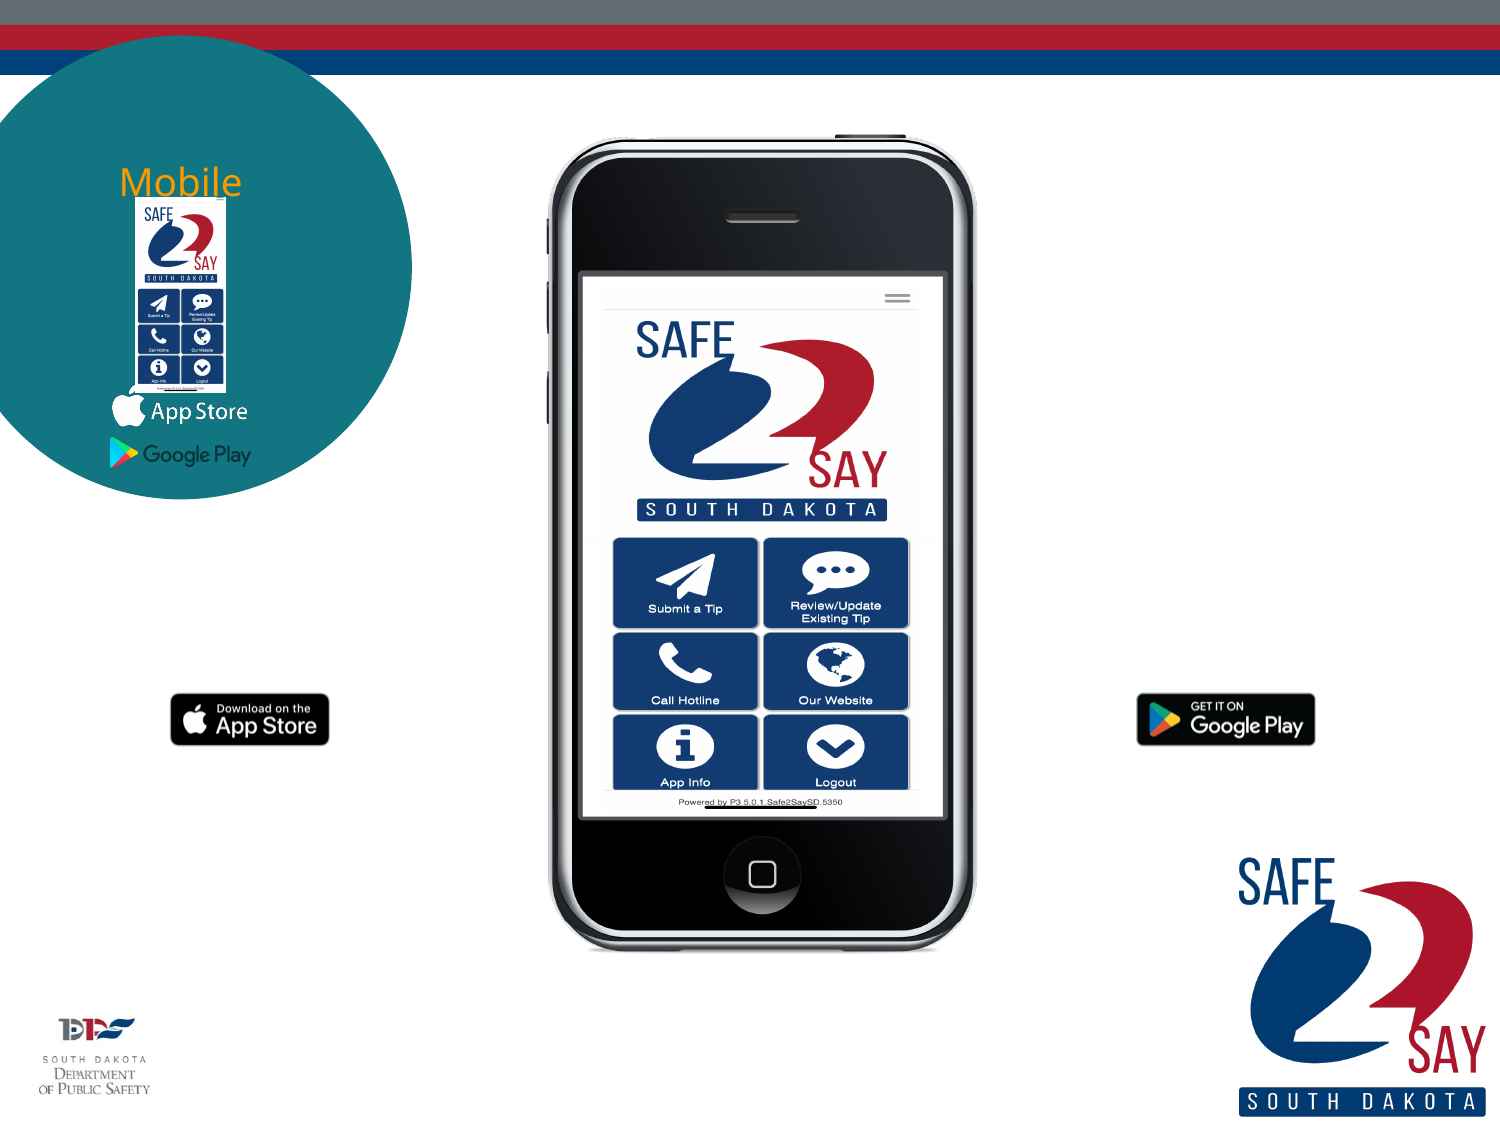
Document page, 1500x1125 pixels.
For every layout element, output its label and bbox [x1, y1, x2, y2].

picture [109, 197, 248, 427]
picture [162, 683, 340, 756]
picture [1159, 783, 1500, 1125]
picture [512, 68, 1013, 1020]
picture [109, 436, 252, 470]
text_box [0, 35, 414, 500]
picture [37, 1016, 150, 1096]
picture [1127, 683, 1326, 756]
